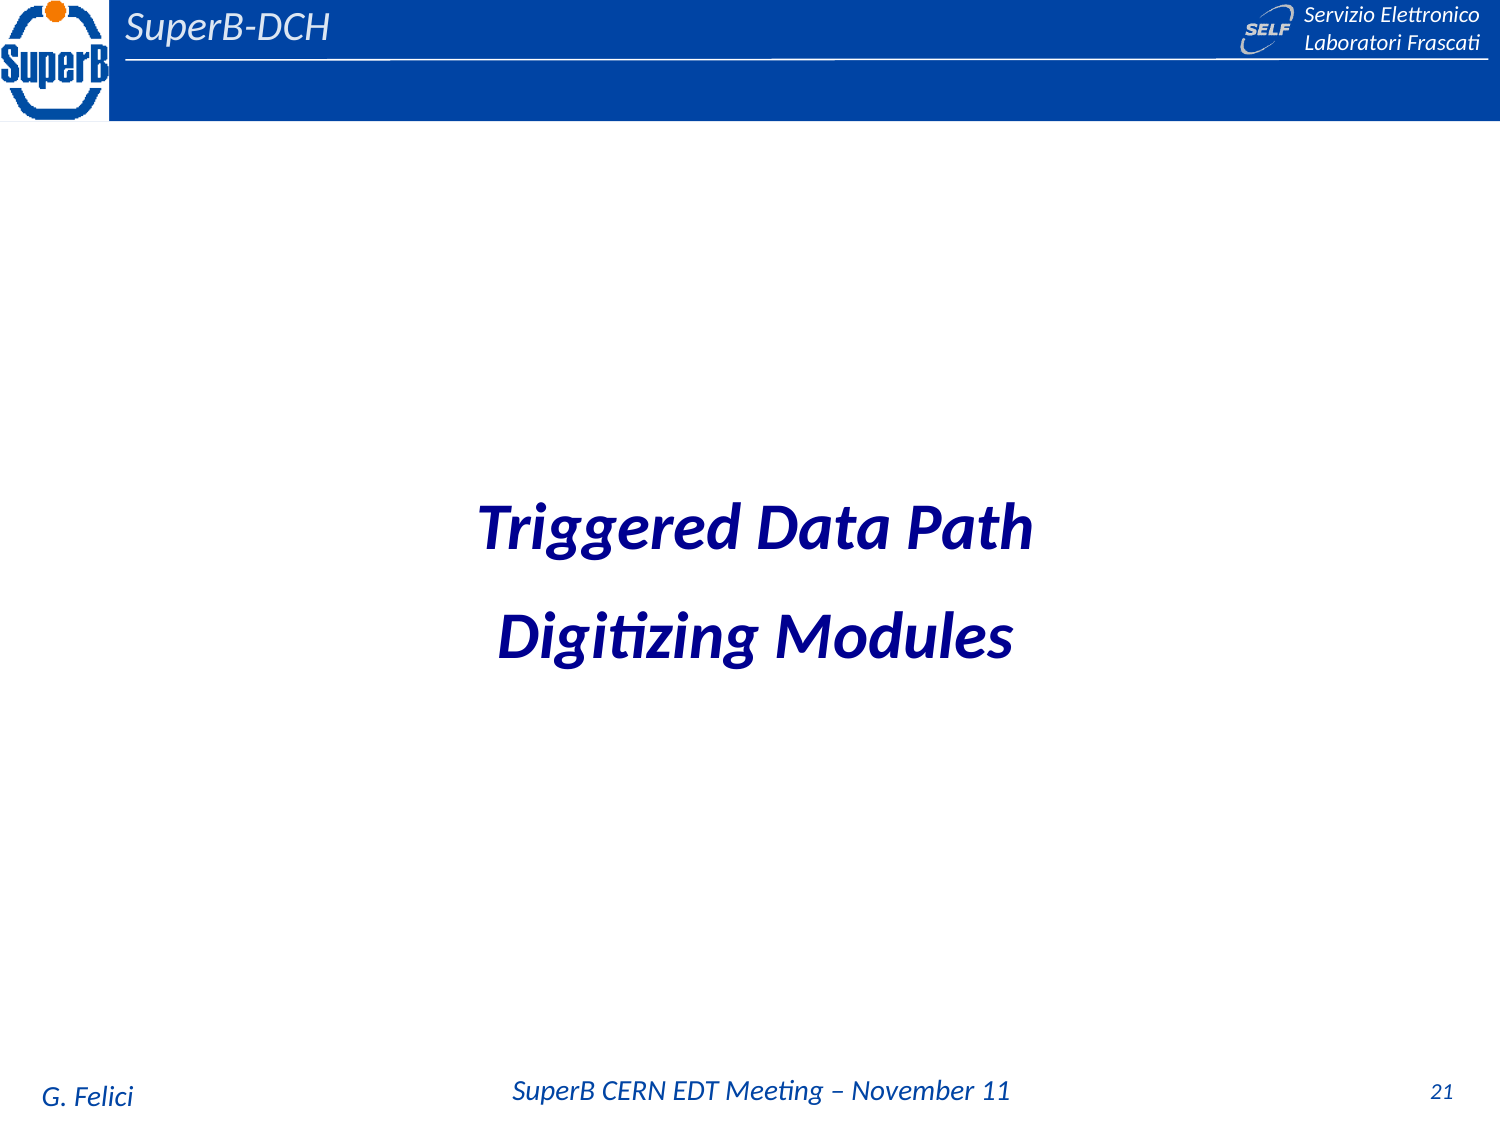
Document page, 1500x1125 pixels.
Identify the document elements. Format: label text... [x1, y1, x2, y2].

picture [0, 0, 115, 124]
text_box Triggered Data Path Digitizing Modules [461, 475, 1051, 679]
slide_number G. Felici [26, 1064, 377, 1125]
footer SuperB CERN EDT Meeting – November 11 [486, 1064, 1037, 1125]
slide_number 21 [1118, 1060, 1469, 1120]
